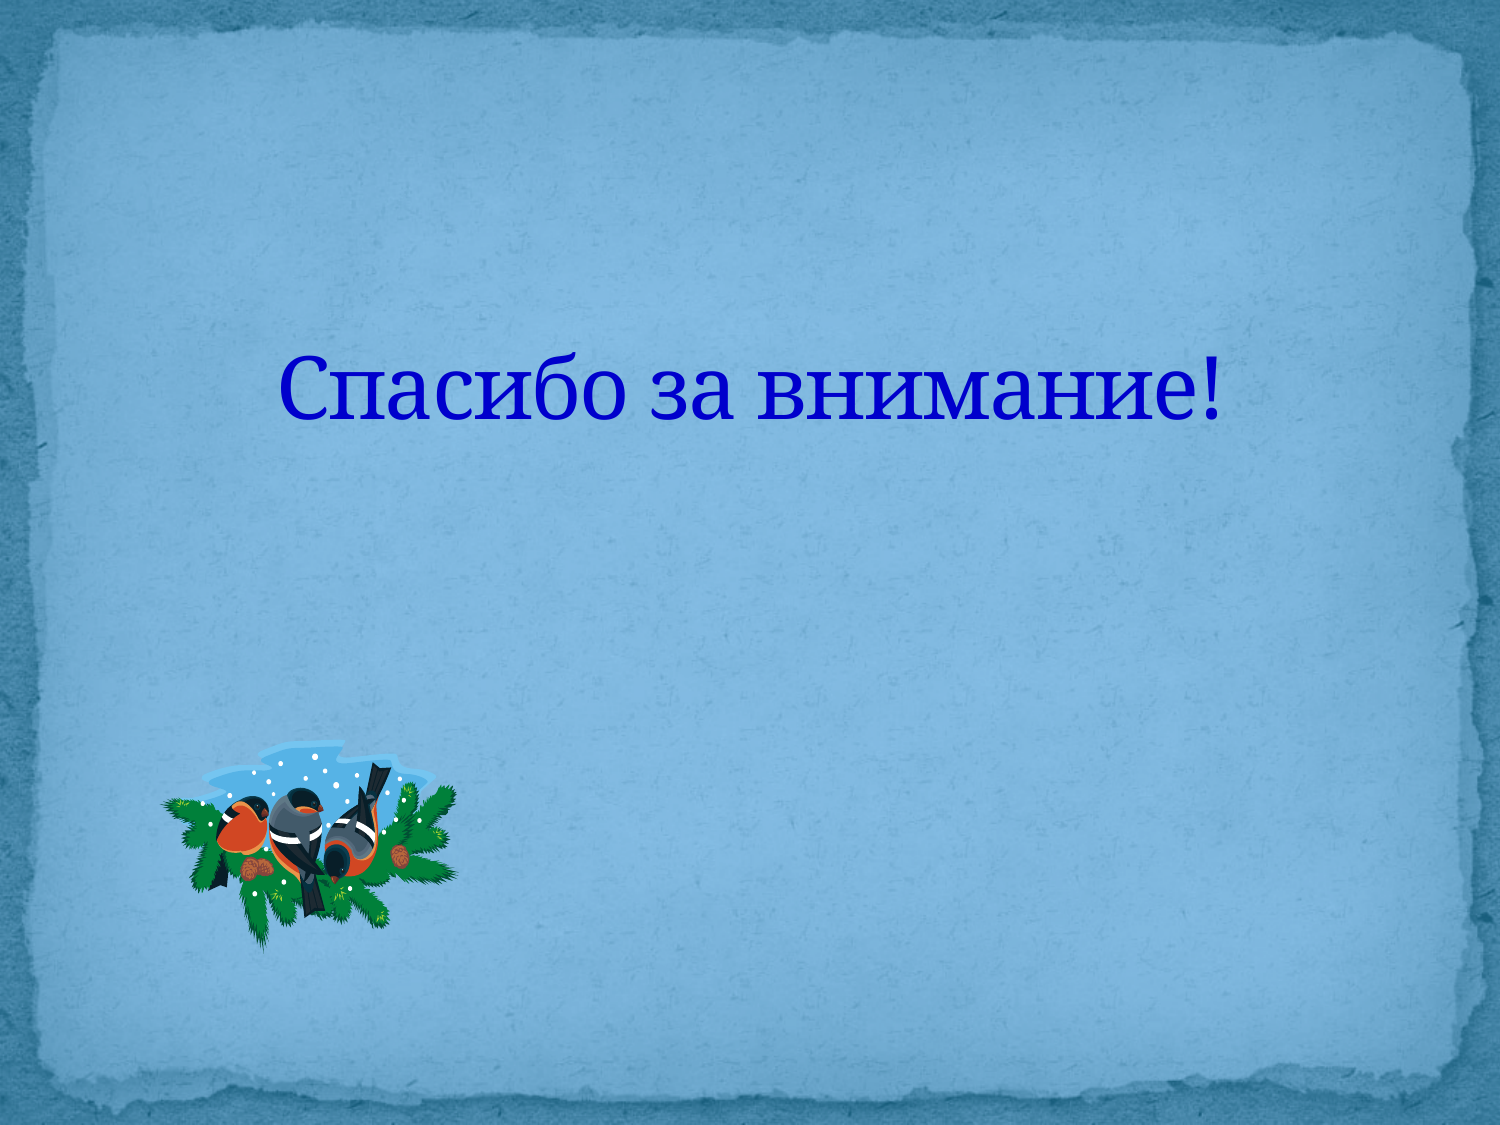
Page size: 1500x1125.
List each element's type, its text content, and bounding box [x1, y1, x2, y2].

picture [160, 740, 460, 953]
title Спасибо за внимание! [76, 30, 1427, 445]
